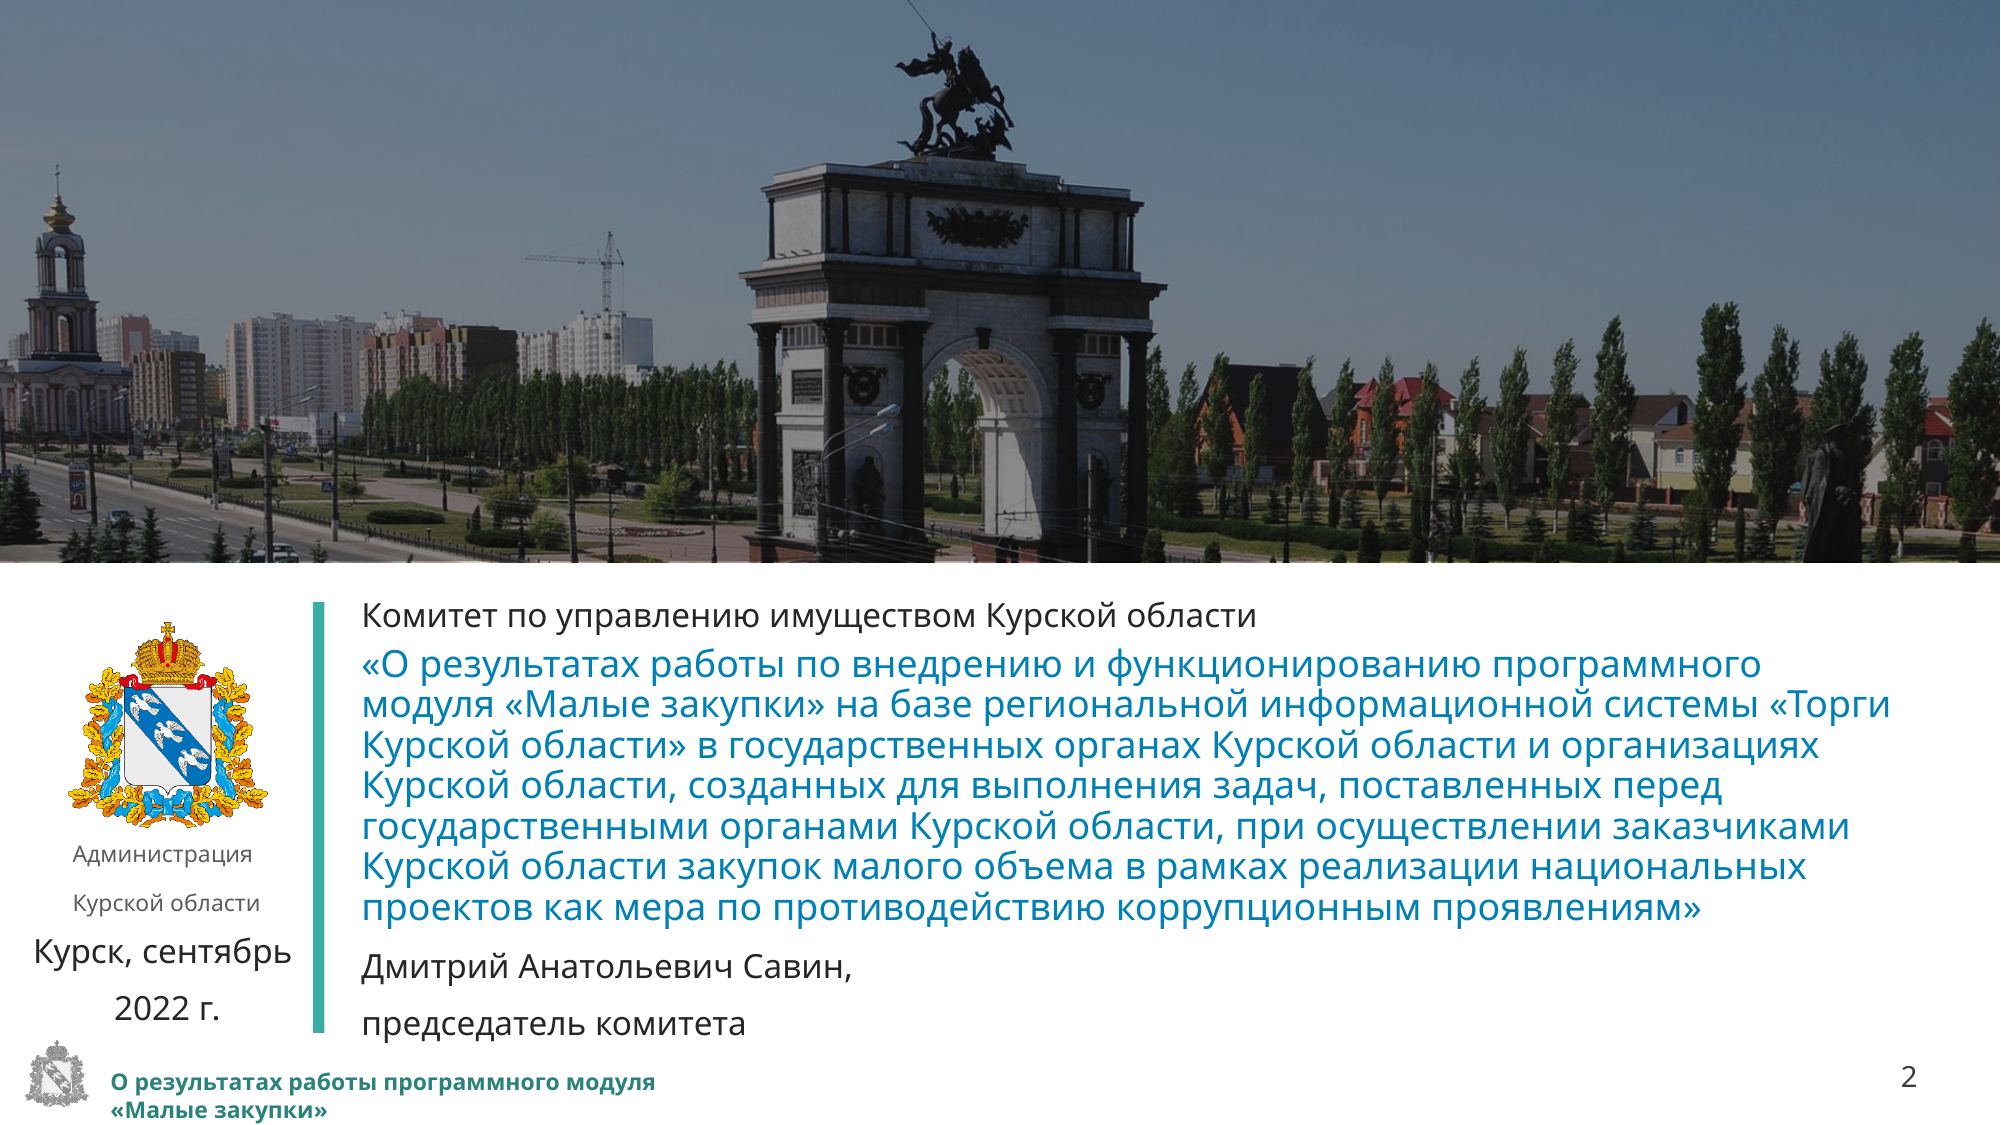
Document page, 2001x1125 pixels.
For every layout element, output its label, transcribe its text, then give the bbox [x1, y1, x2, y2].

picture [66, 622, 269, 834]
list «О результатах работы по внедрению и функционированию программного модуля «Малые закупки» на базе региональной информационной системы «Торги Курской области» в государственных органах Курской области и организациях Курской области, созданных для выполнения задач, поставленных перед государственными органами Курской области, при осуществлении заказчиками Курской области закупок малого объема в рамках реализации национальных проектов как мера по противодействию коррупционным проявлениям» [346, 666, 1916, 908]
list Дмитрий Анатольевич Савин, председатель комитета [346, 942, 1916, 1047]
list Комитет по управлению имуществом Курской области [346, 585, 1916, 648]
list Курск, сентябрь 2022 г. [11, 927, 324, 1043]
text_box О результатах работы программного модуля «Малые закупки» [95, 1060, 766, 1125]
picture [0, 0, 2000, 563]
